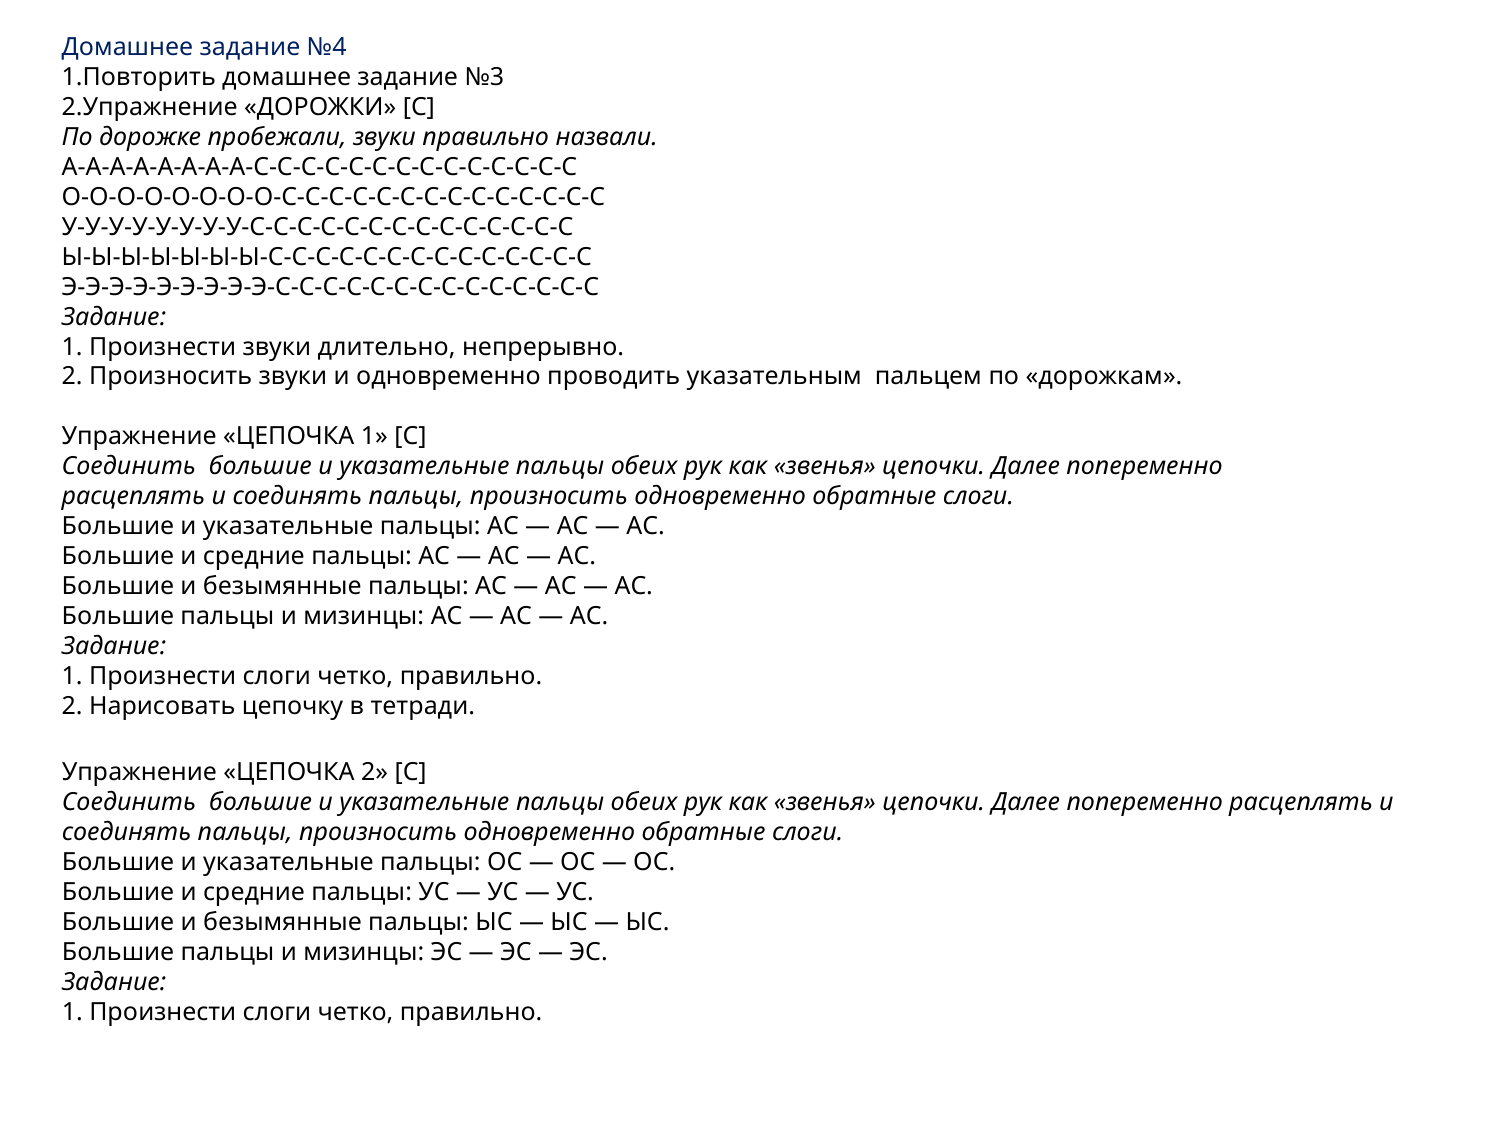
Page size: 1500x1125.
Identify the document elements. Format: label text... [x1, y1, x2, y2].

text_box Домашнее задание №4 1.Повторить домашнее задание №3 2.Упражнение «ДОРОЖКИ» [С] По дорожке пробежали, звуки правильно назвали. А-А-А-А-А-А-А-А-С-С-С-С-С-С-С-С-С-С-С-С-С-С О-О-О-О-О-О-О-О-С-С-С-С-С-С-С-С-С-С-С-С-С-С У-У-У-У-У-У-У-У-С-С-С-С-С-С-С-С-С-С-С-С-С-С Ы-Ы-Ы-Ы-Ы-Ы-Ы-С-С-С-С-С-С-С-С-С-С-С-С-С-С Э-Э-Э-Э-Э-Э-Э-Э-Э-С-С-С-С-С-С-С-С-С-С-С-С-С-С Задание: 1. Произнести звуки длительно, непрерывно. 2. Произносить звуки и одновременно проводить указательным пальцем по «дорожкам». Упражнение «ЦЕПОЧКА 1» [С] Соединить большие и указательные пальцы обеих рук как «звенья» цепочки. Далее попеременно расцеплять и соединять пальцы, произносить одновременно обратные слоги. Большие и указательные пальцы: АС — АС — АС. Большие и средние пальцы: АС — АС — АС. Большие и безымянные пальцы: АС — АС — АС. Большие пальцы и мизинцы: АС — АС — АС. Задание: 1. Произнести слоги четко, правильно. 2. Нарисовать цепочку в тетради. [46, 23, 1372, 747]
text_box Упражнение «ЦЕПОЧКА 2» [С] Соединить большие и указательные пальцы обеих рук как «звенья» цепочки. Далее попеременно расцеплять и соединять пальцы, произносить одновременно обратные слоги. Большие и указательные пальцы: ОС — ОС — ОС. Большие и средние пальцы: УС — УС — УС. Большие и безымянные пальцы: ЫС — ЫС — ЫС. Большие пальцы и мизинцы: ЭС — ЭС — ЭС. Задание: 1. Произнести слоги четко, правильно. [46, 747, 1477, 1033]
